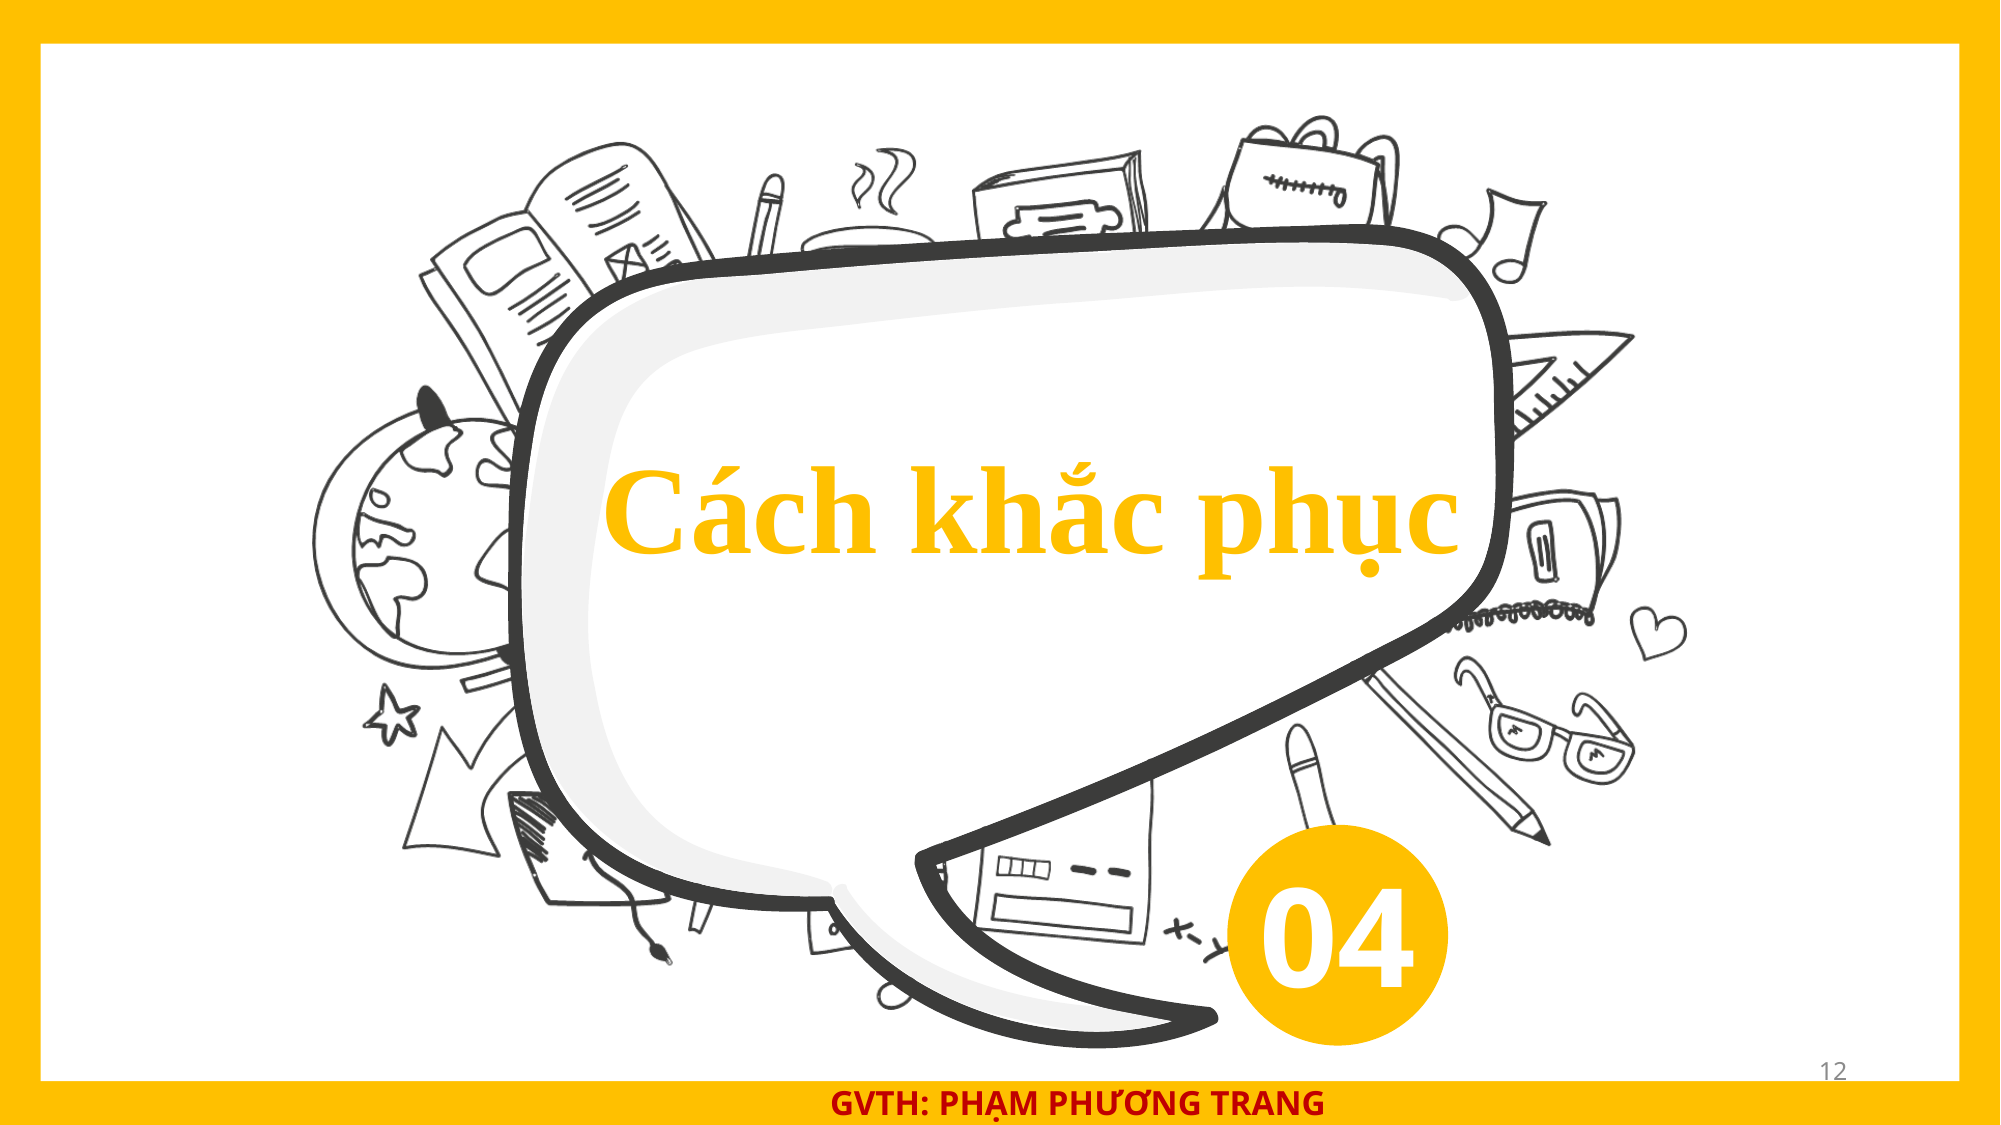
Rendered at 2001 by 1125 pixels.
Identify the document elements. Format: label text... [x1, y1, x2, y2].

slide_number 12 [1412, 1042, 1863, 1103]
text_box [1227, 824, 1449, 1046]
picture [312, 115, 1688, 1010]
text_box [501, 219, 1516, 1082]
